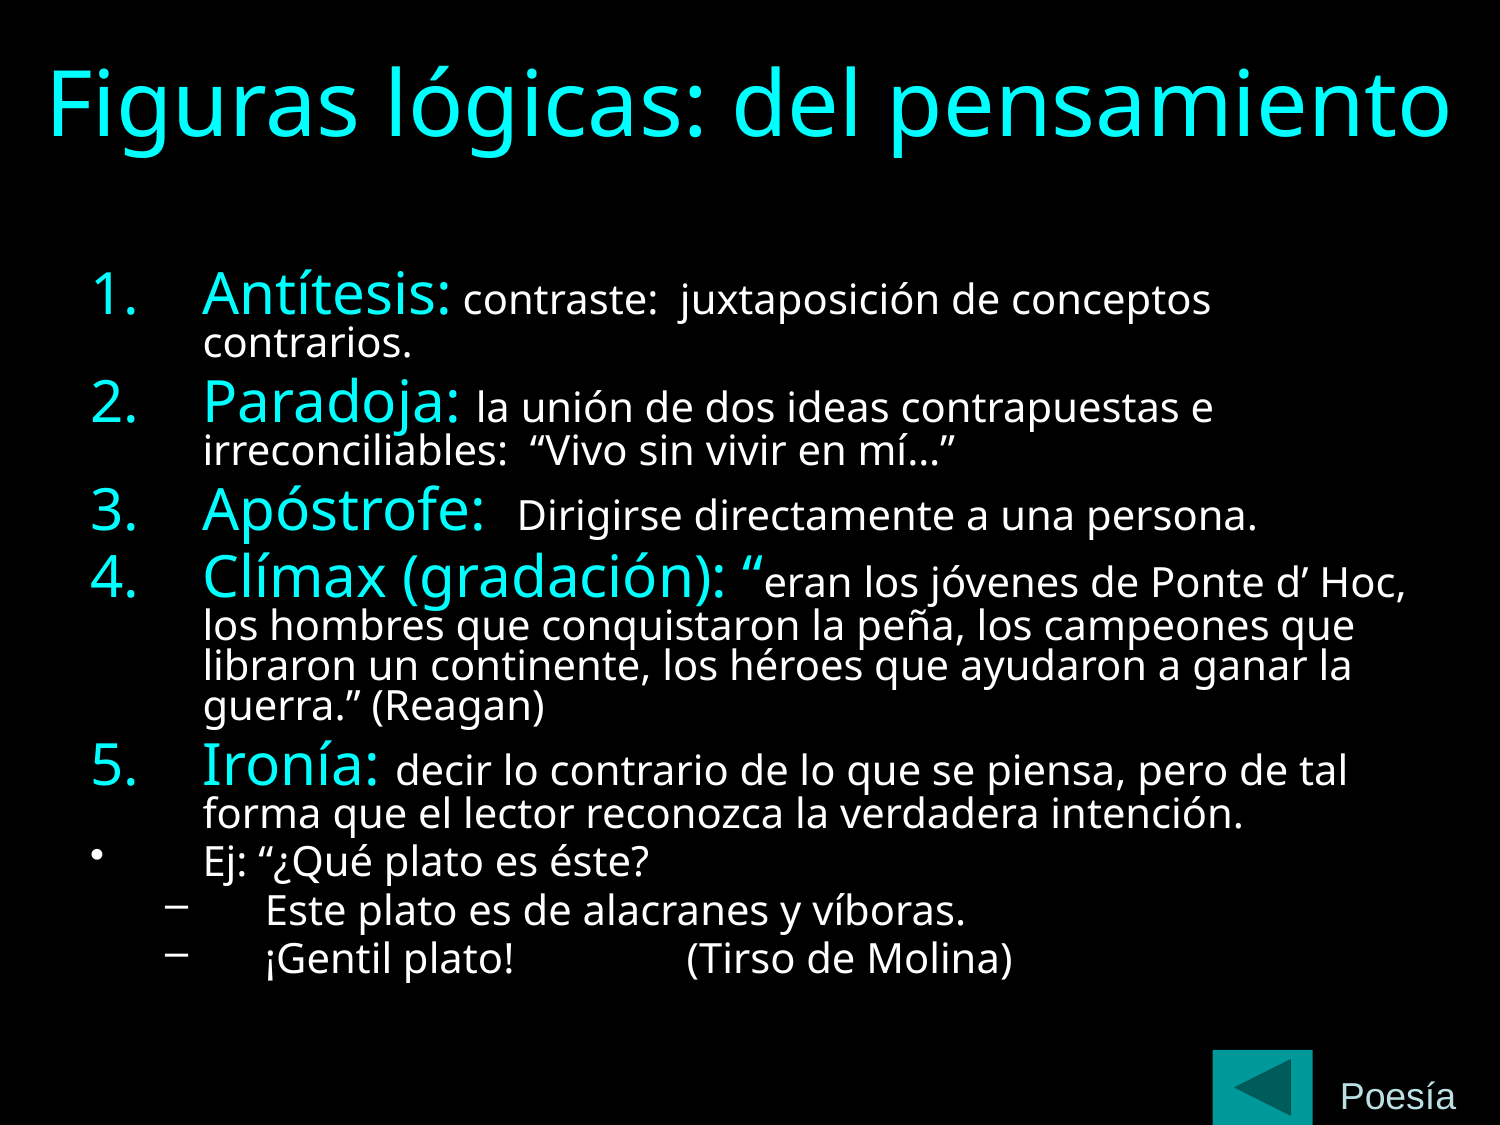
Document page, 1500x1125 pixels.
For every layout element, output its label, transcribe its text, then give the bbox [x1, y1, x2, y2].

list Antítesis: contraste: juxtaposición de conceptos contrarios. Paradoja: la unión de dos ideas contrapuestas e irreconciliables: “Vivo sin vivir en mí…” Apóstrofe: Dirigirse directamente a una persona. Clímax (gradación): “eran los jóvenes de Ponte d’ Hoc, los hombres que conquistaron la peña, los campeones que libraron un continente, los héroes que ayudaron a ganar la guerra.” (Reagan) Ironía: decir lo contrario de lo que se piensa, pero de tal forma que el lector reconozca la verdadera intención. Ej: “¿Qué plato es éste? Este plato es de alacranes y víboras. ¡Gentil plato! (Tirso de Molina) [74, 262, 1426, 1051]
title Figuras lógicas: del pensamiento [0, 24, 1500, 176]
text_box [1212, 1049, 1500, 1125]
